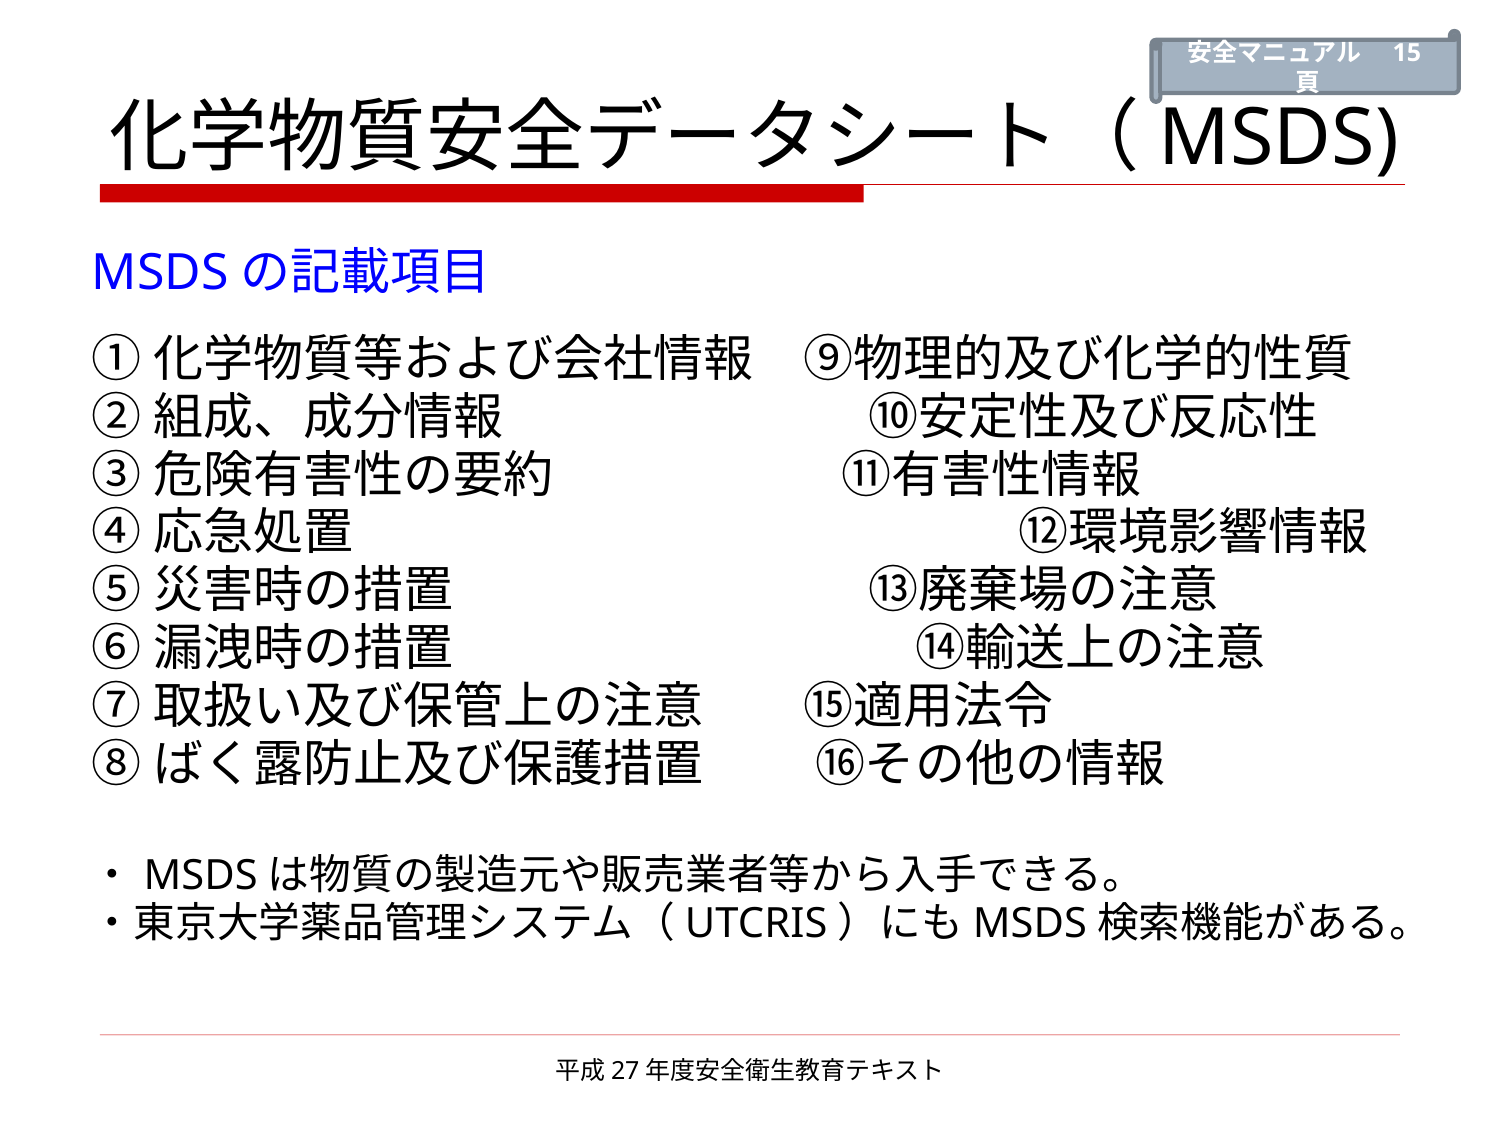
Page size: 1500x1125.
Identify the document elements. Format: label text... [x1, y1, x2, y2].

title 化学物質安全データシート（MSDS) [94, 50, 1500, 188]
footer 平成27年度安全衛生教育テキスト [512, 1046, 988, 1103]
text_box 安全マニュアル 15頁 [1149, 28, 1461, 104]
list MSDSの記載項目 ①化学物質等および会社情報 ⑨物理的及び化学的性質 ②組成、成分情報 ⑩安定性及び反応性 ③危険有害性の要約 ⑪有害性情報 ④応急処置 ⑫環境影響情報 ⑤災害時の措置 ⑬廃棄場の注意 ⑥漏洩時の措置 ⑭輸送上の注意 ⑦取扱い及び保管上の注意 ⑮適用法令 ⑧ばく露防止及び保護措置 ⑯その他の情報 ・MSDSは物質の製造元や販売業者等から入手できる。 ・東京大学薬品管理システム（UTCRIS）にもMSDS検索機能がある。 [76, 243, 1455, 1035]
